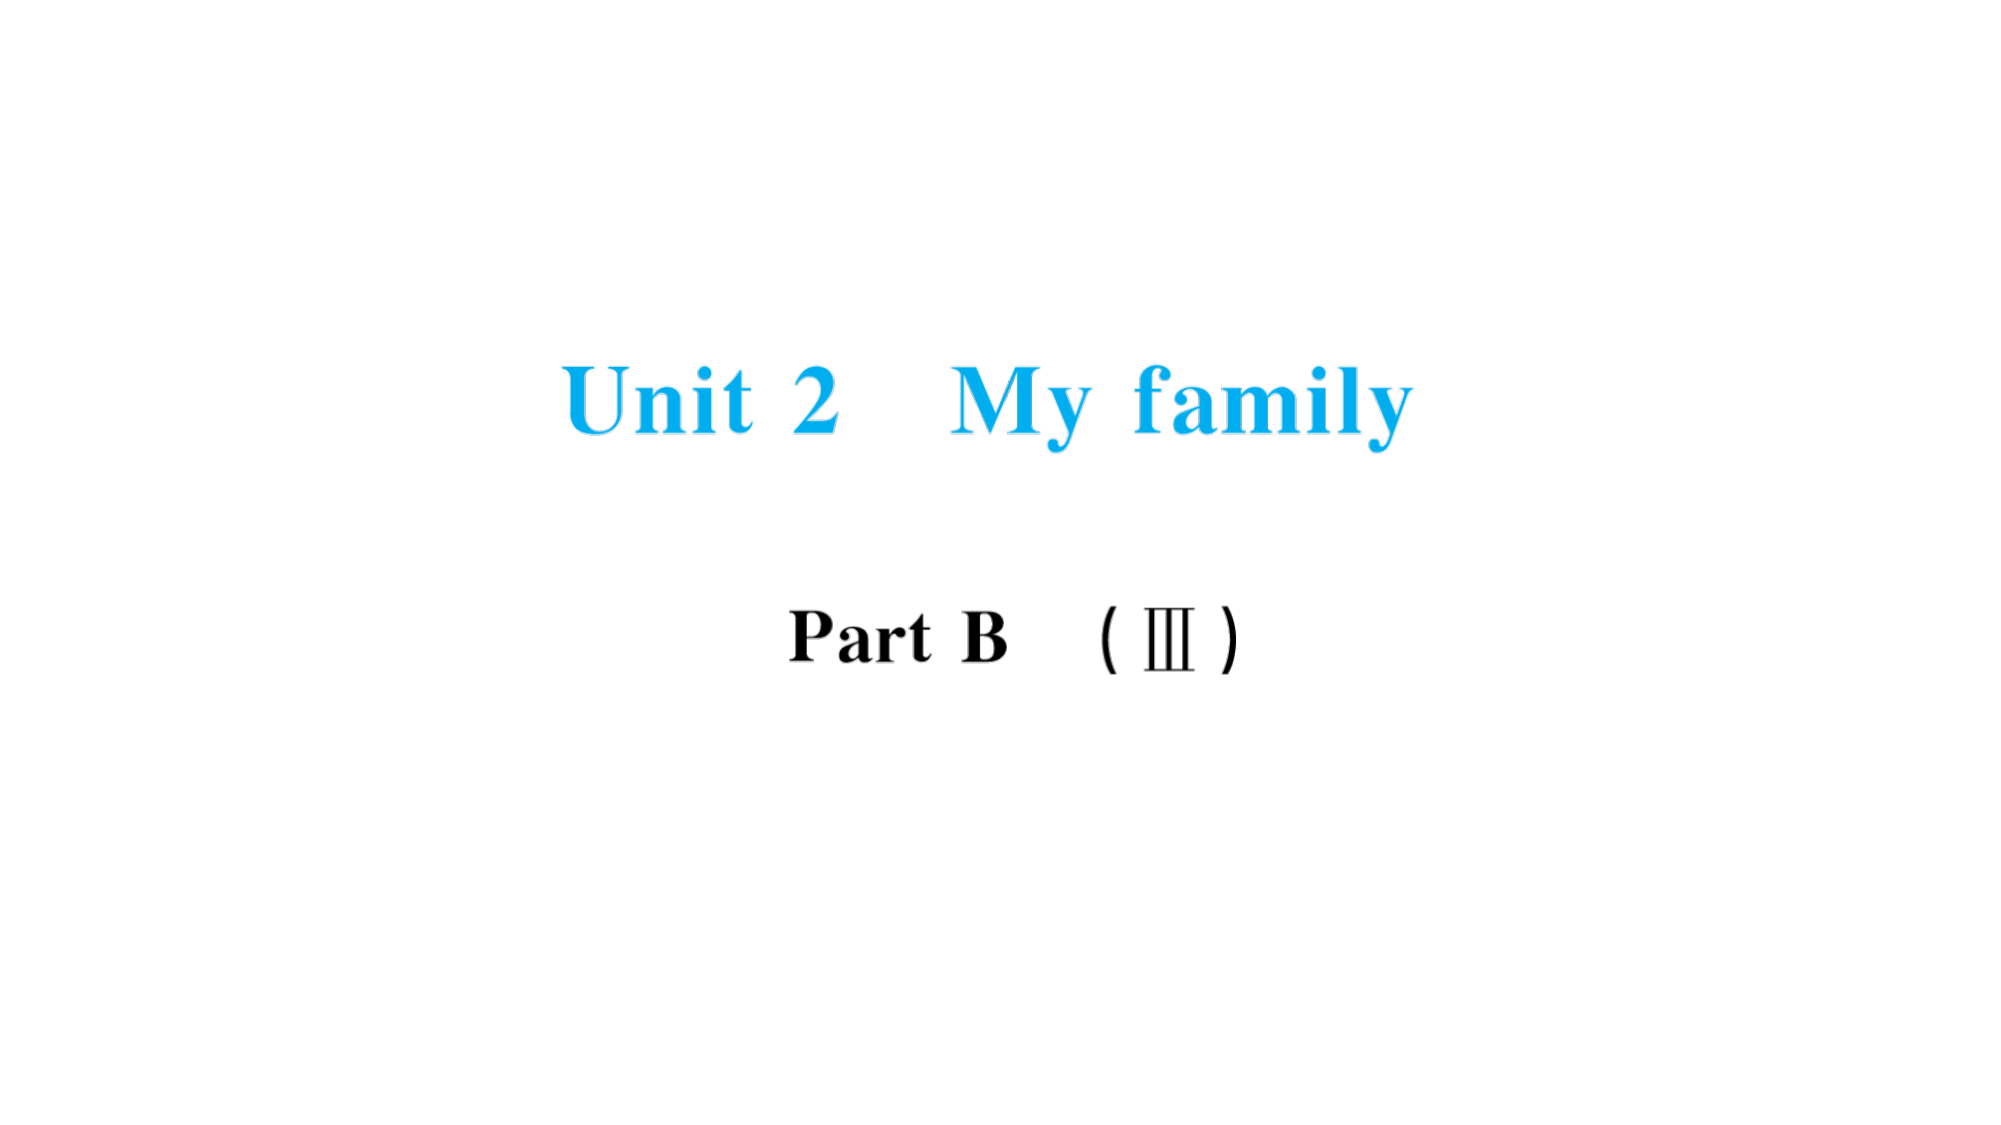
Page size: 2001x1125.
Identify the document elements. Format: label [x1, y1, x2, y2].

picture [556, 313, 1509, 492]
picture [783, 548, 1325, 713]
